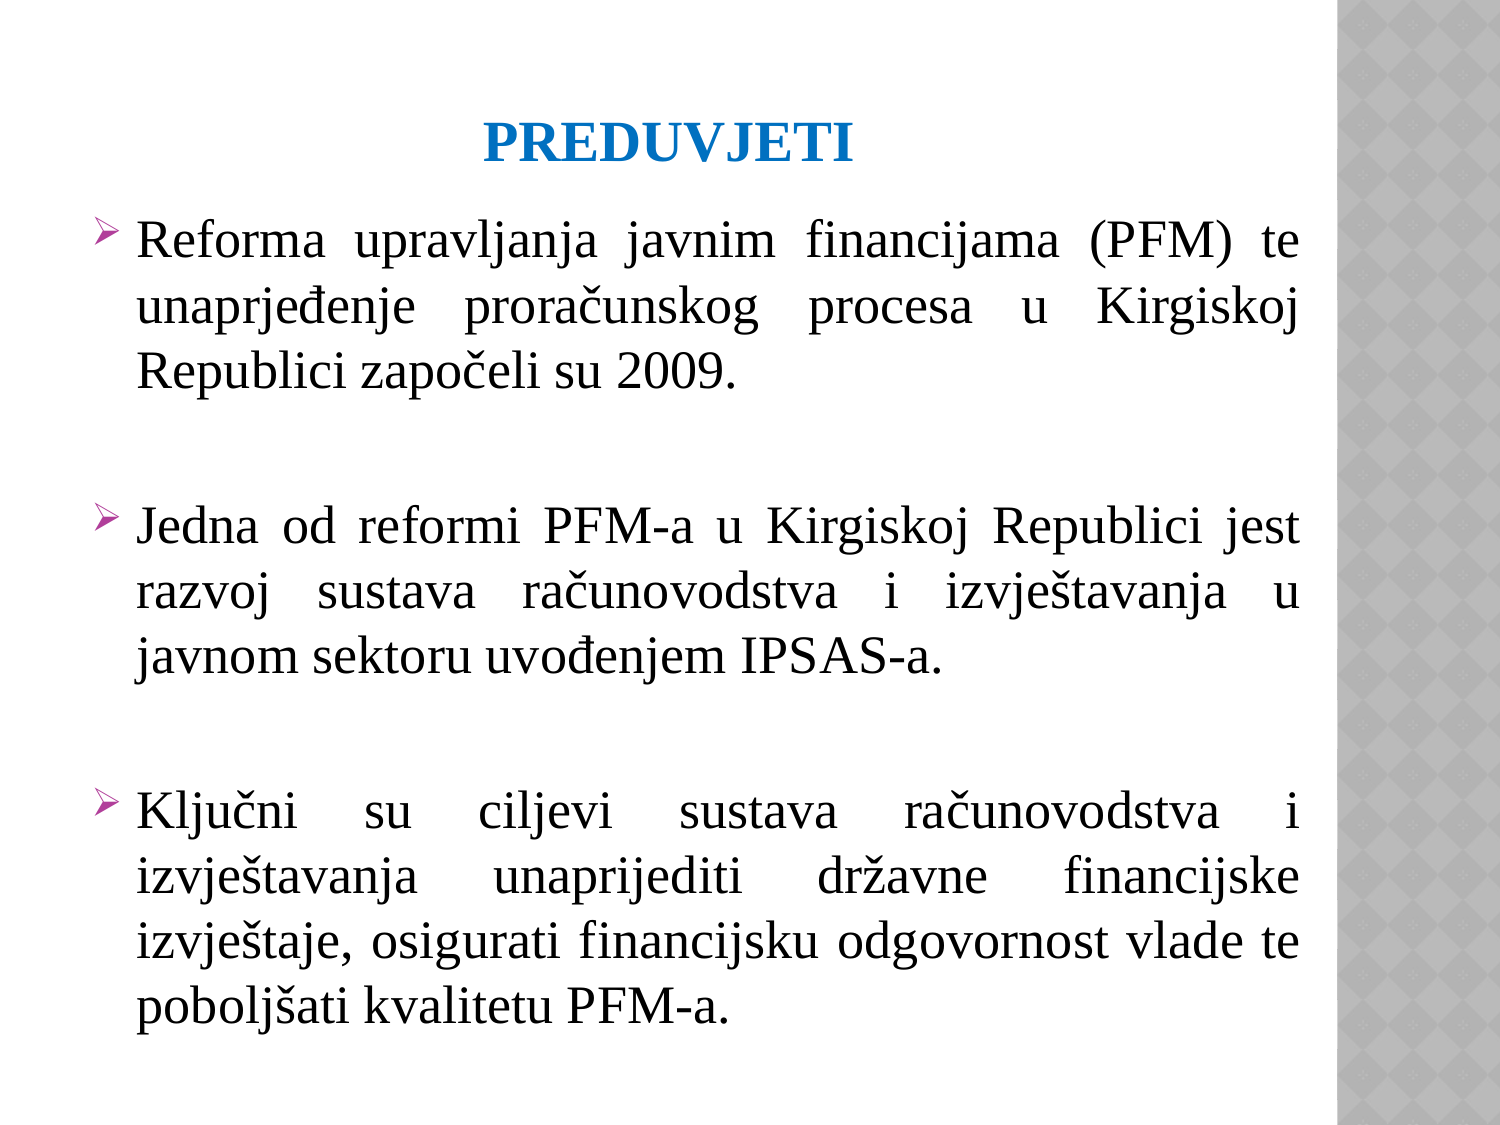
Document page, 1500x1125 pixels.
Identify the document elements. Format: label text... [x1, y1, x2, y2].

list Reforma upravljanja javnim financijama (PFM) te unaprjeđenje proračunskog procesa u Kirgiskoj Republici započeli su 2009. Jedna od reformi PFM-a u Kirgiskoj Republici jest razvoj sustava računovodstva i izvještavanja u javnom sektoru uvođenjem IPSAS-a. Ključni su ciljevi sustava računovodstva i izvještavanja unaprijediti državne financijske izvještaje, osigurati financijsku odgovornost vlade te poboljšati kvalitetu PFM-a. [76, 196, 1317, 1047]
title PREDUVJETI [75, 52, 1263, 173]
